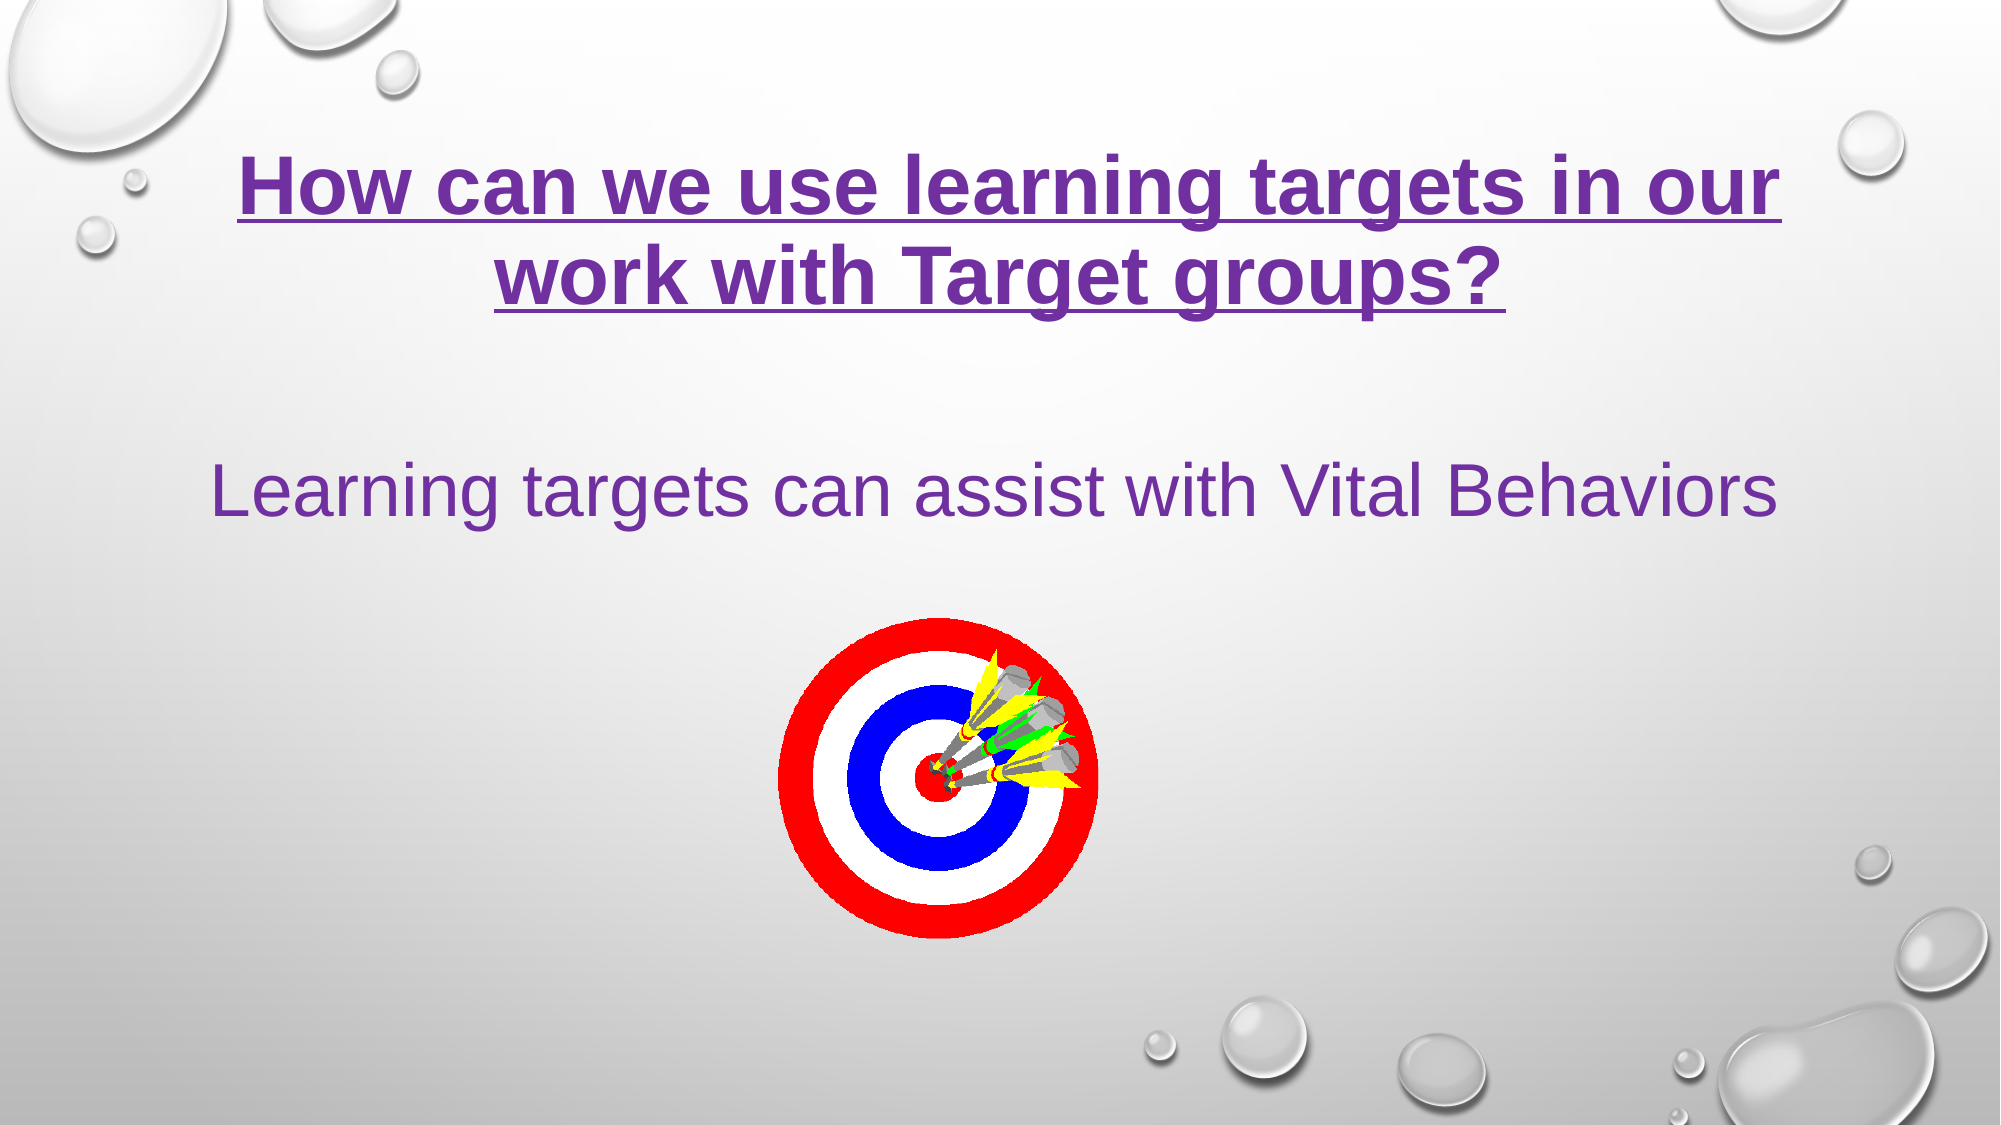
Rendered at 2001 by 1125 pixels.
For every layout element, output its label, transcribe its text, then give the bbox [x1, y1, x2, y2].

picture [0, 0, 2000, 1125]
title How can we use learning targets in our work with Target groups? [149, 101, 1851, 364]
list Learning targets can assist with Vital Behaviors [194, 415, 1895, 586]
